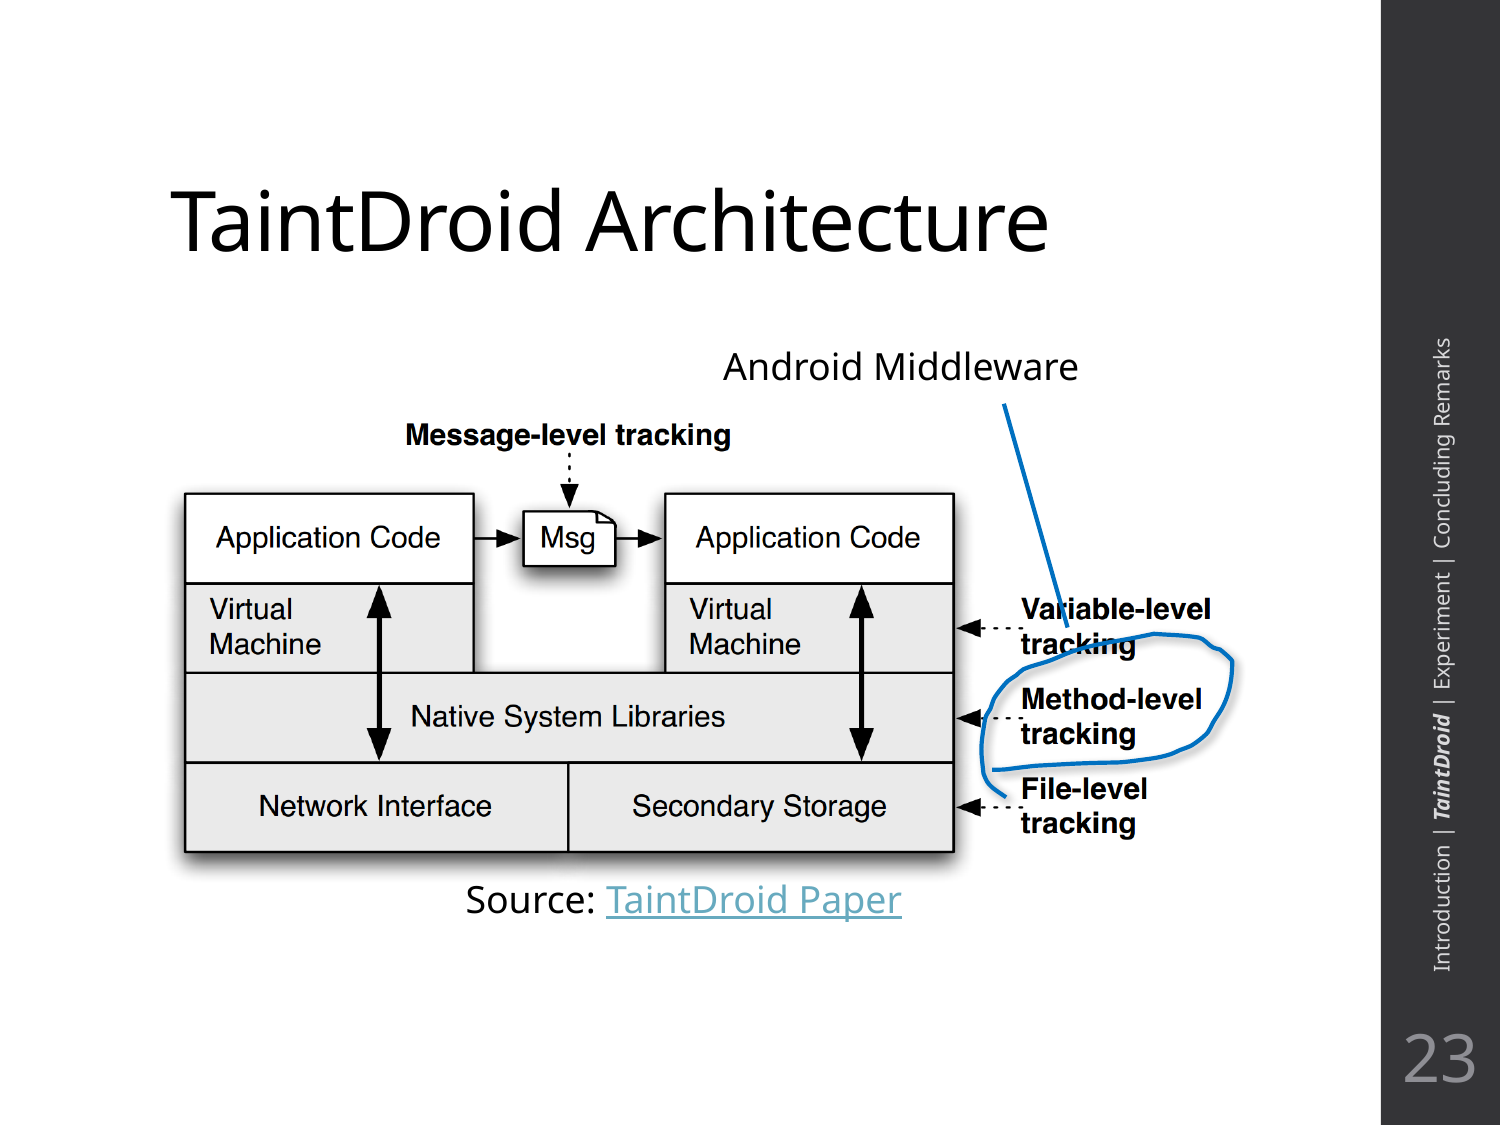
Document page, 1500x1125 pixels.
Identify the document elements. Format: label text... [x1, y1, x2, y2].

footer Introduction | TaintDroid | Experiment | Concluding Remarks [1418, 60, 1464, 988]
text_box Android Middleware [665, 259, 1138, 410]
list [154, 414, 1213, 899]
slide_number 23 [1384, 1012, 1498, 1110]
text_box Source: TaintDroid Paper [308, 910, 1060, 934]
title TaintDroid Architecture [155, 60, 1348, 278]
text_box [1219, 648, 1234, 716]
